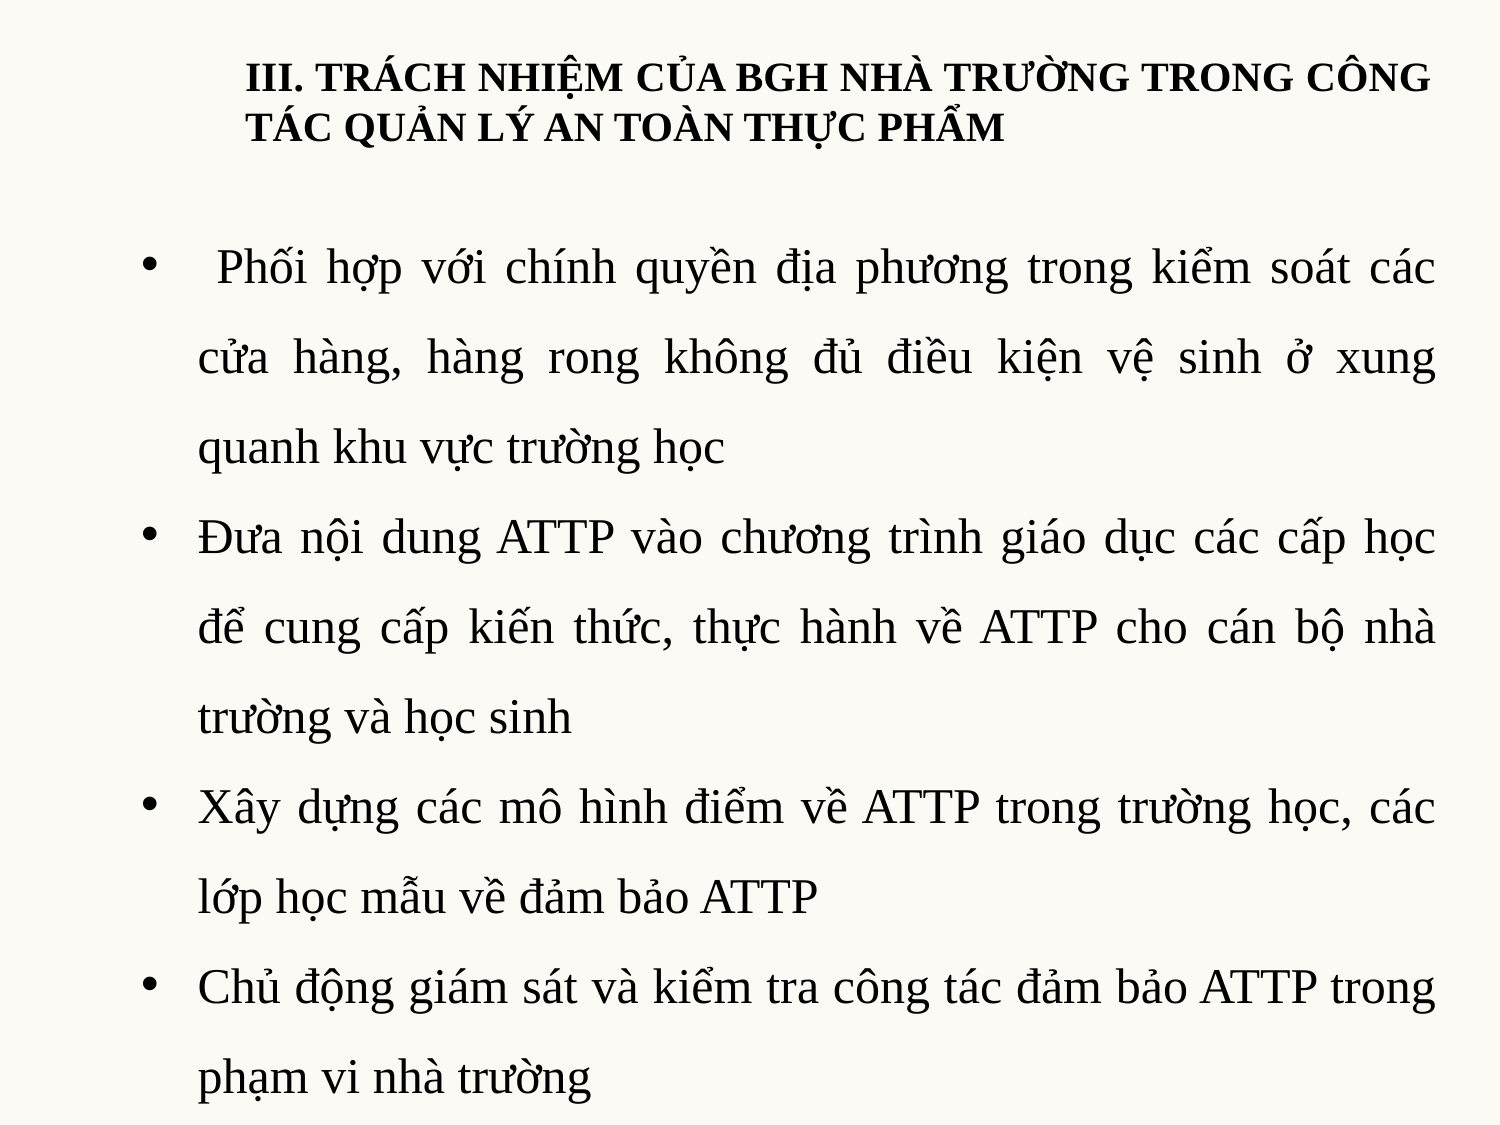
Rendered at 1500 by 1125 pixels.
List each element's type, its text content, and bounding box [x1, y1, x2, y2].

text_box Phối hợp với chính quyền địa phương trong kiểm soát các cửa hàng, hàng rong không đủ điều kiện vệ sinh ở xung quanh khu vực trường học Đưa nội dung ATTP vào chương trình giáo dục các cấp học để cung cấp kiến thức, thực hành về ATTP cho cán bộ nhà trường và học sinh Xây dựng các mô hình điểm về ATTP trong trường học, các lớp học mẫu về đảm bảo ATTP Chủ động giám sát và kiểm tra công tác đảm bảo ATTP trong phạm vi nhà trường [126, 196, 1452, 1111]
text_box III. TRÁCH NHIỆM CỦA BGH NHÀ TRƯỜNG TRONG CÔNG TÁC QUẢN LÝ AN TOÀN THỰC PHẨM [230, 42, 1447, 158]
